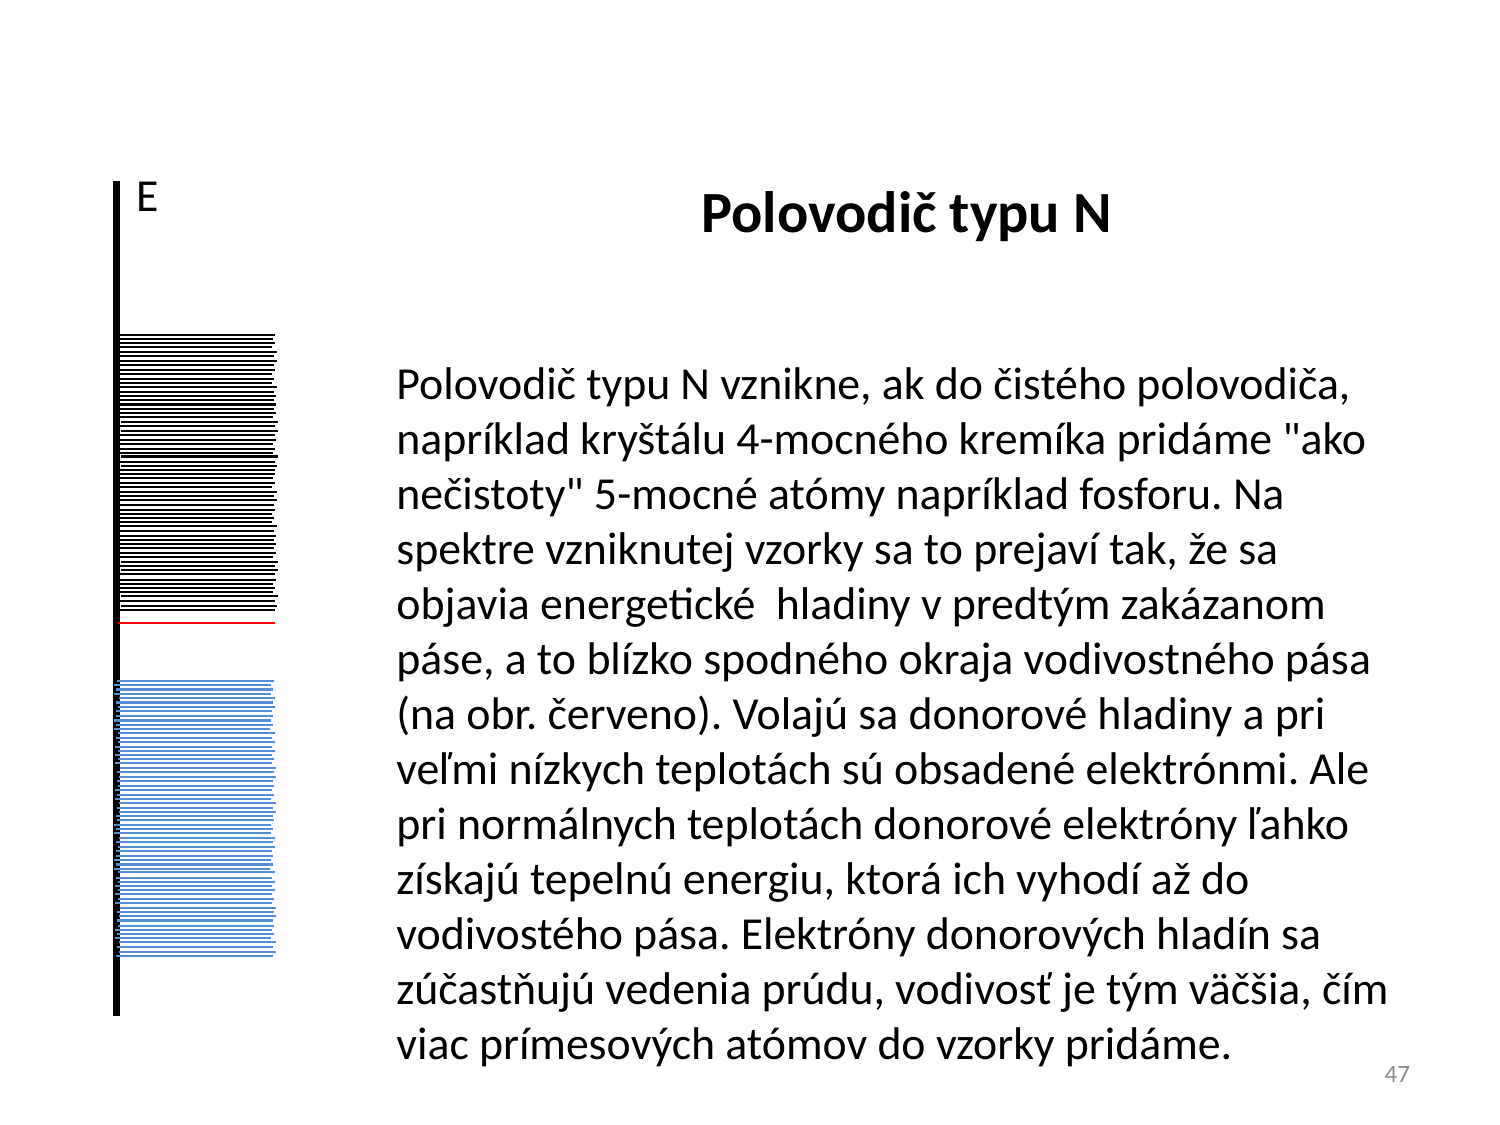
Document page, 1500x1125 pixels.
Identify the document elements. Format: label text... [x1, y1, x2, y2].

text_box E [121, 157, 178, 228]
slide_number 47 [1074, 1076, 1425, 1103]
text_box Polovodič typu N Polovodič typu N vznikne, ak do čistého polovodiča, napríklad kryštálu 4-mocného kremíka pridáme "ako nečistoty" 5-mocné atómy napríklad fosforu. Na spektre vzniknutej vzorky sa to prejaví tak, že sa objavia energetické hladiny v predtým zakázanom páse, a to blízko spodného okraja vodivostného pása (na obr. červeno). Volajú sa donorové hladiny a pri veľmi nízkych teplotách sú obsadené elektrónmi. Ale pri normálnych teplotách donorové elektróny ľahko získajú tepelnú energiu, ktorá ich vyhodí až do vodivostého pása. Elektróny donorových hladín sa zúčastňujú vedenia prúdu, vodivosť je tým väčšia, čím viac prímesových atómov do vzorky pridáme. [381, 166, 1432, 1076]
